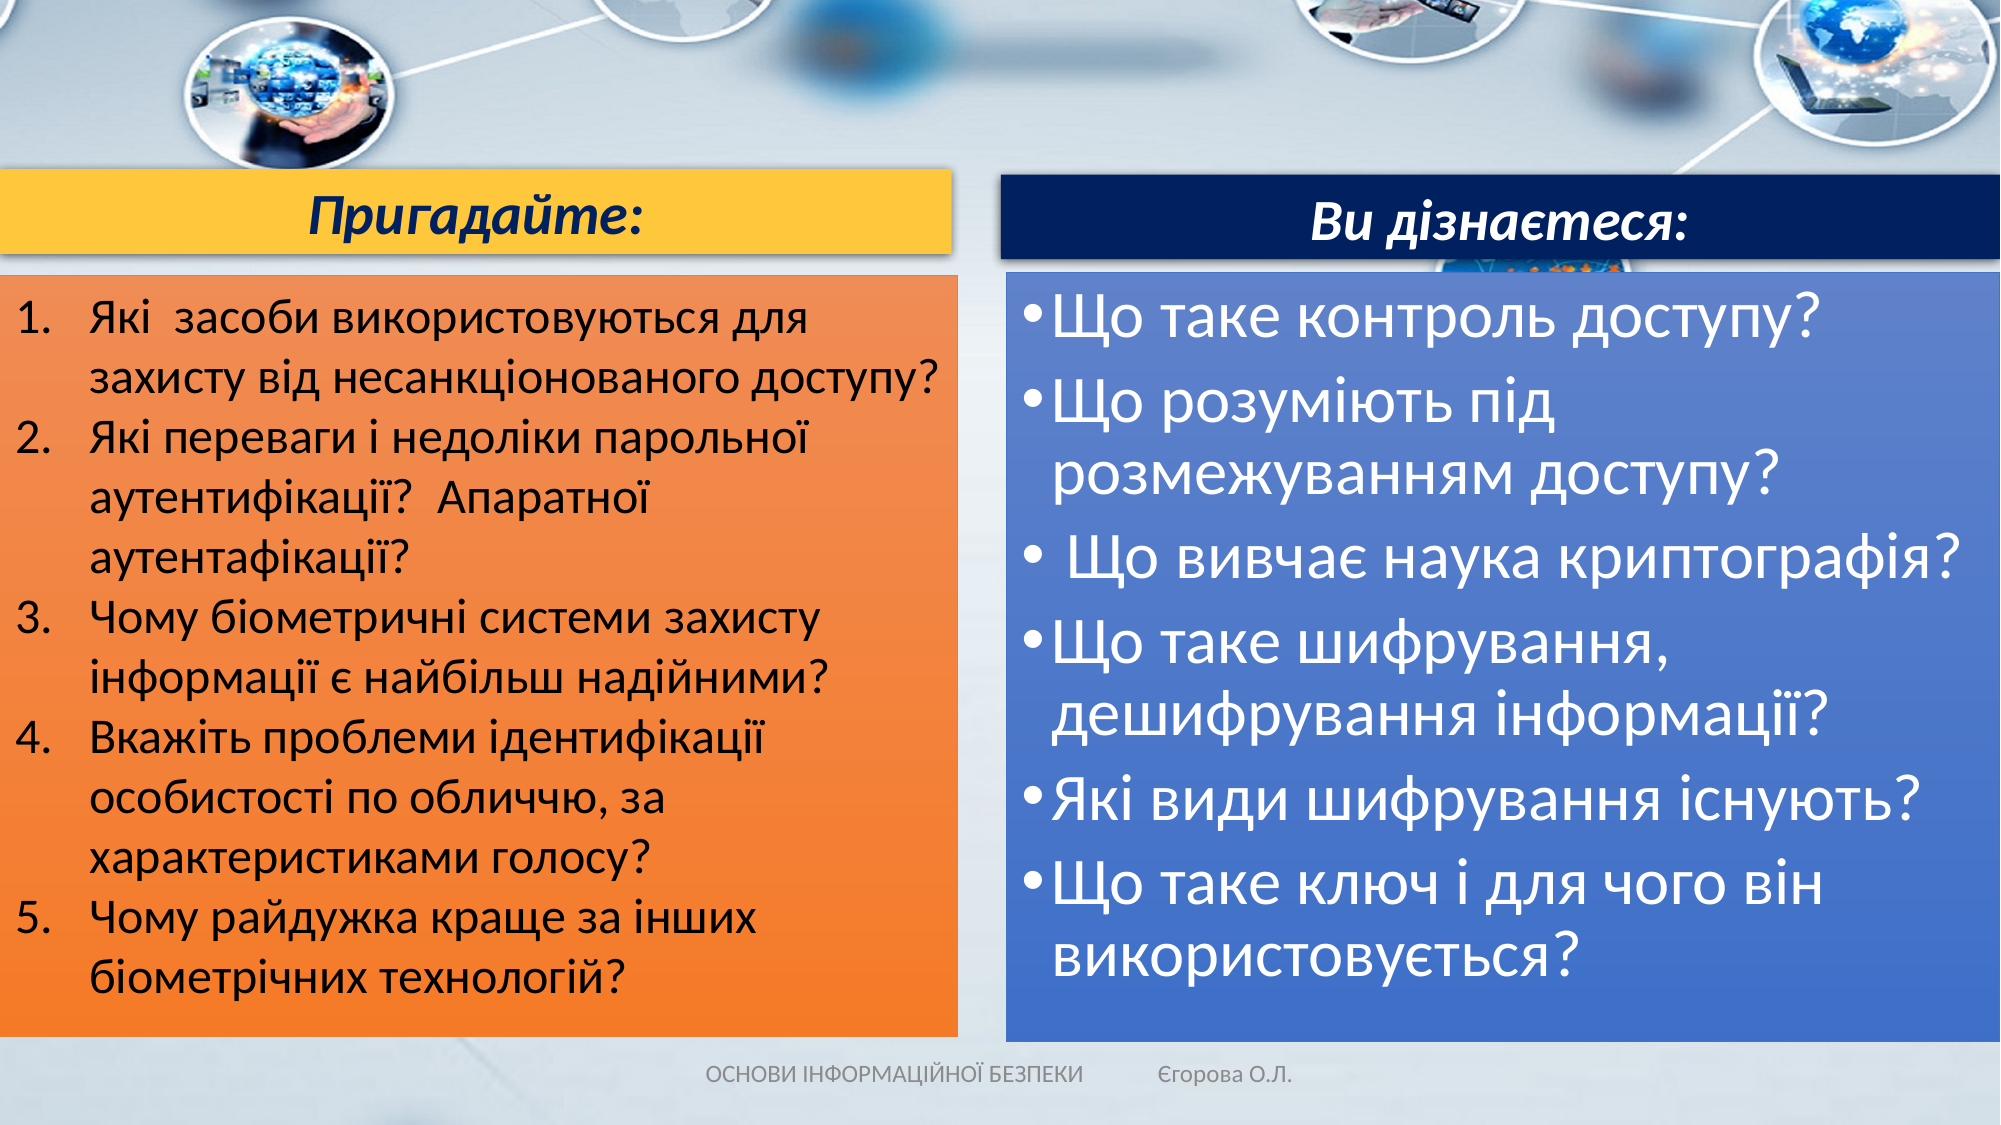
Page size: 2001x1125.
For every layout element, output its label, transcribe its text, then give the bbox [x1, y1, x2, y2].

text_box Ви дізнаєтеся: [1000, 174, 2000, 260]
picture [0, 0, 2000, 1125]
text_box Пригадайте: [0, 169, 952, 254]
list Що таке контроль доступу? Що розуміють під розмежуванням доступу? Що вивчає наука криптографія? Що таке шифрування, дешифрування інформації? Які види шифрування існують? Що таке ключ і для чого він використовується? [1006, 272, 2000, 1042]
footer ОСНОВИ ІНФОРМАЦІЙНОЇ БЕЗПЕКИ Єгорова О.Л. [662, 1042, 1338, 1103]
text_box Які засоби використовуються для захисту від несанкціонованого доступу? Які переваги і недоліки парольної аутентифікації? Апаратної аутентафікації? Чому біометричні системи захисту інформації є найбільш надійними? Вкажіть проблеми ідентифікації особистості по обличчю, за характеристиками голосу? Чому райдужка краще за інших біометрічних технологій? [0, 275, 958, 1037]
